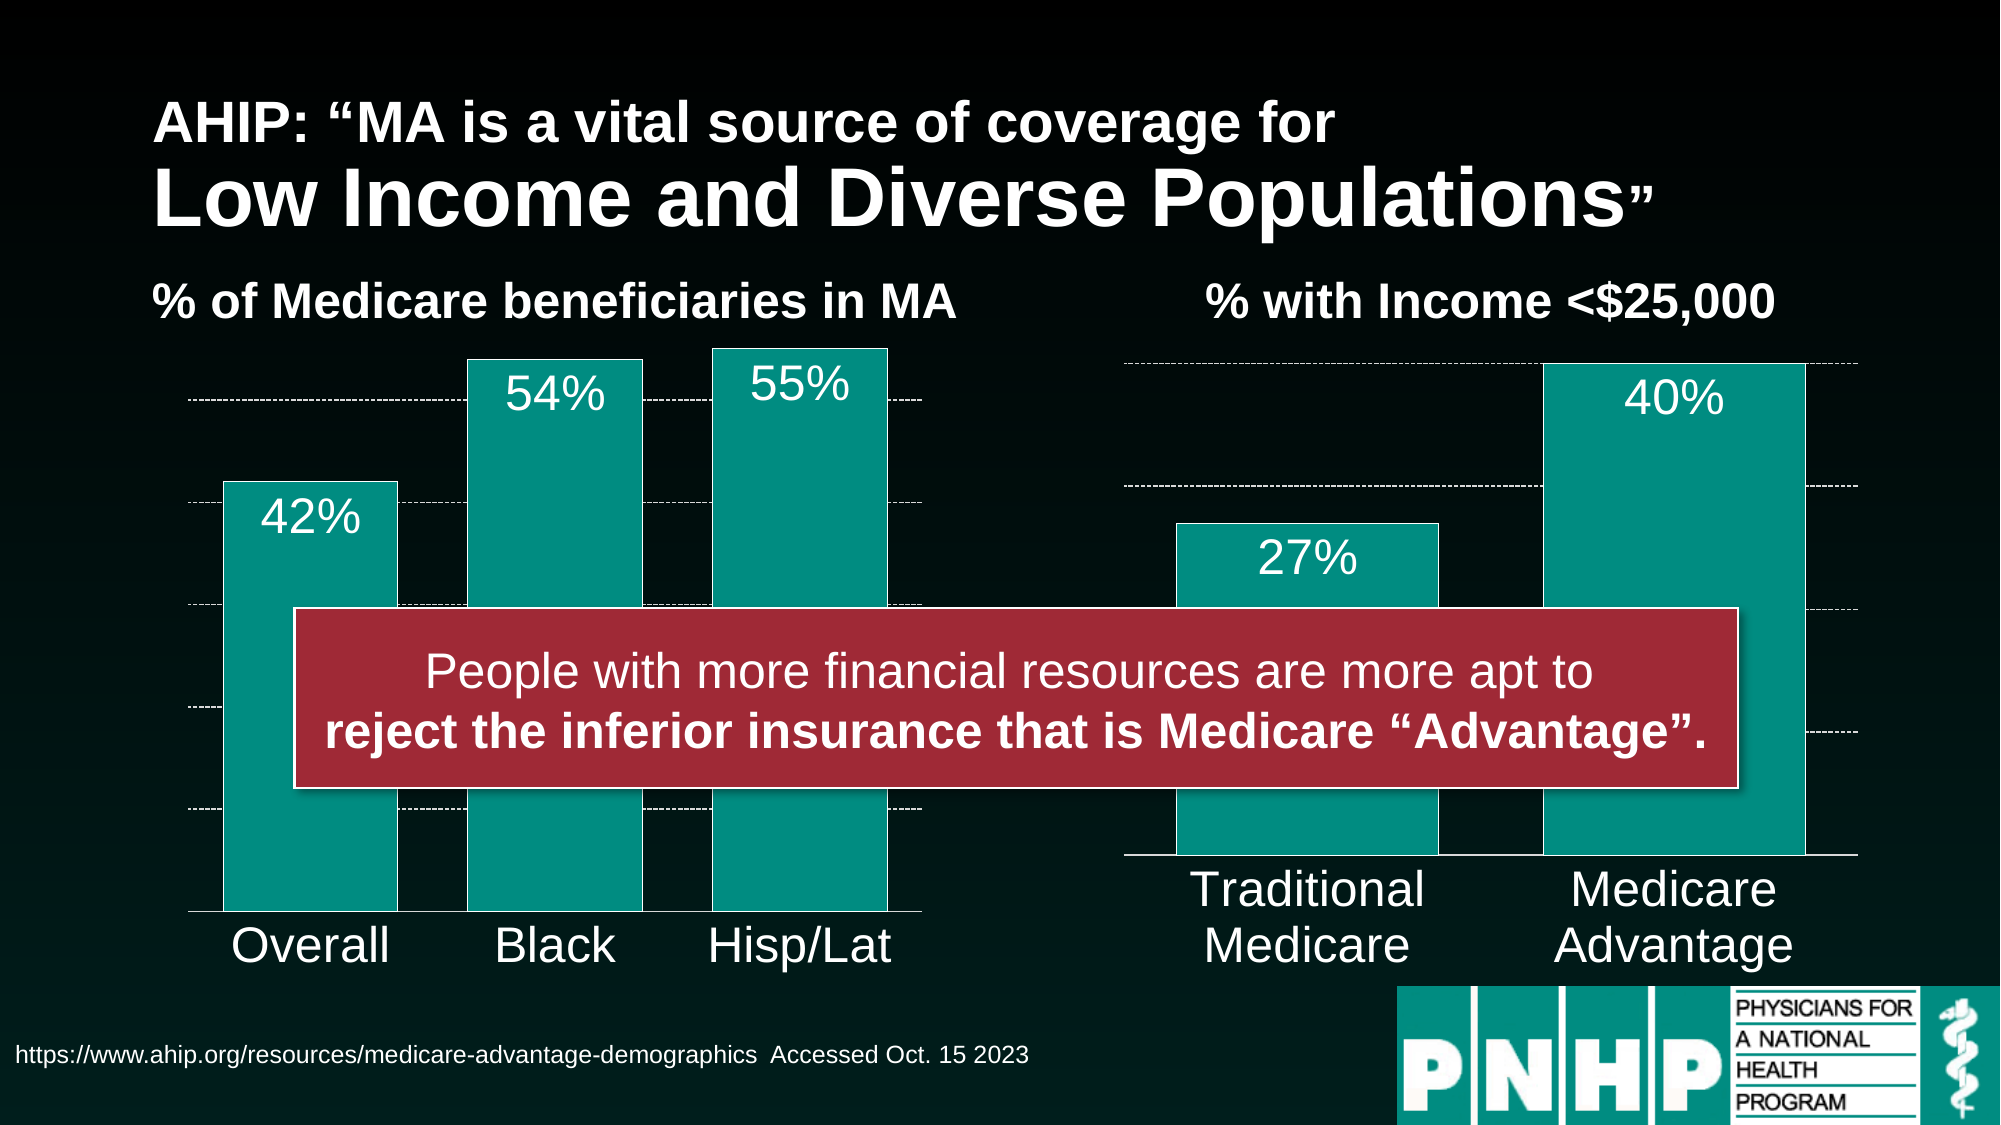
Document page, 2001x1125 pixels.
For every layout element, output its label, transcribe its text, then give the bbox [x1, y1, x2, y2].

text_box People with more financial resources are more apt to reject the inferior insurance that is Medicare “Advantage”. [938, 607, 1108, 789]
chart [1108, 325, 1873, 987]
title AHIP: “MA is a vital source of coverage for Low Income and Diverse Populations” [137, 59, 1863, 278]
picture [1397, 986, 2000, 1125]
list https://www.ahip.org/resources/medicare-advantage-demographics Accessed Oct. 15 2023 [0, 986, 1350, 1125]
chart [173, 325, 938, 987]
text_box % with Income <$25,000 [1151, 261, 1830, 325]
text_box % of Medicare beneficiaries in MA [102, 261, 1008, 336]
